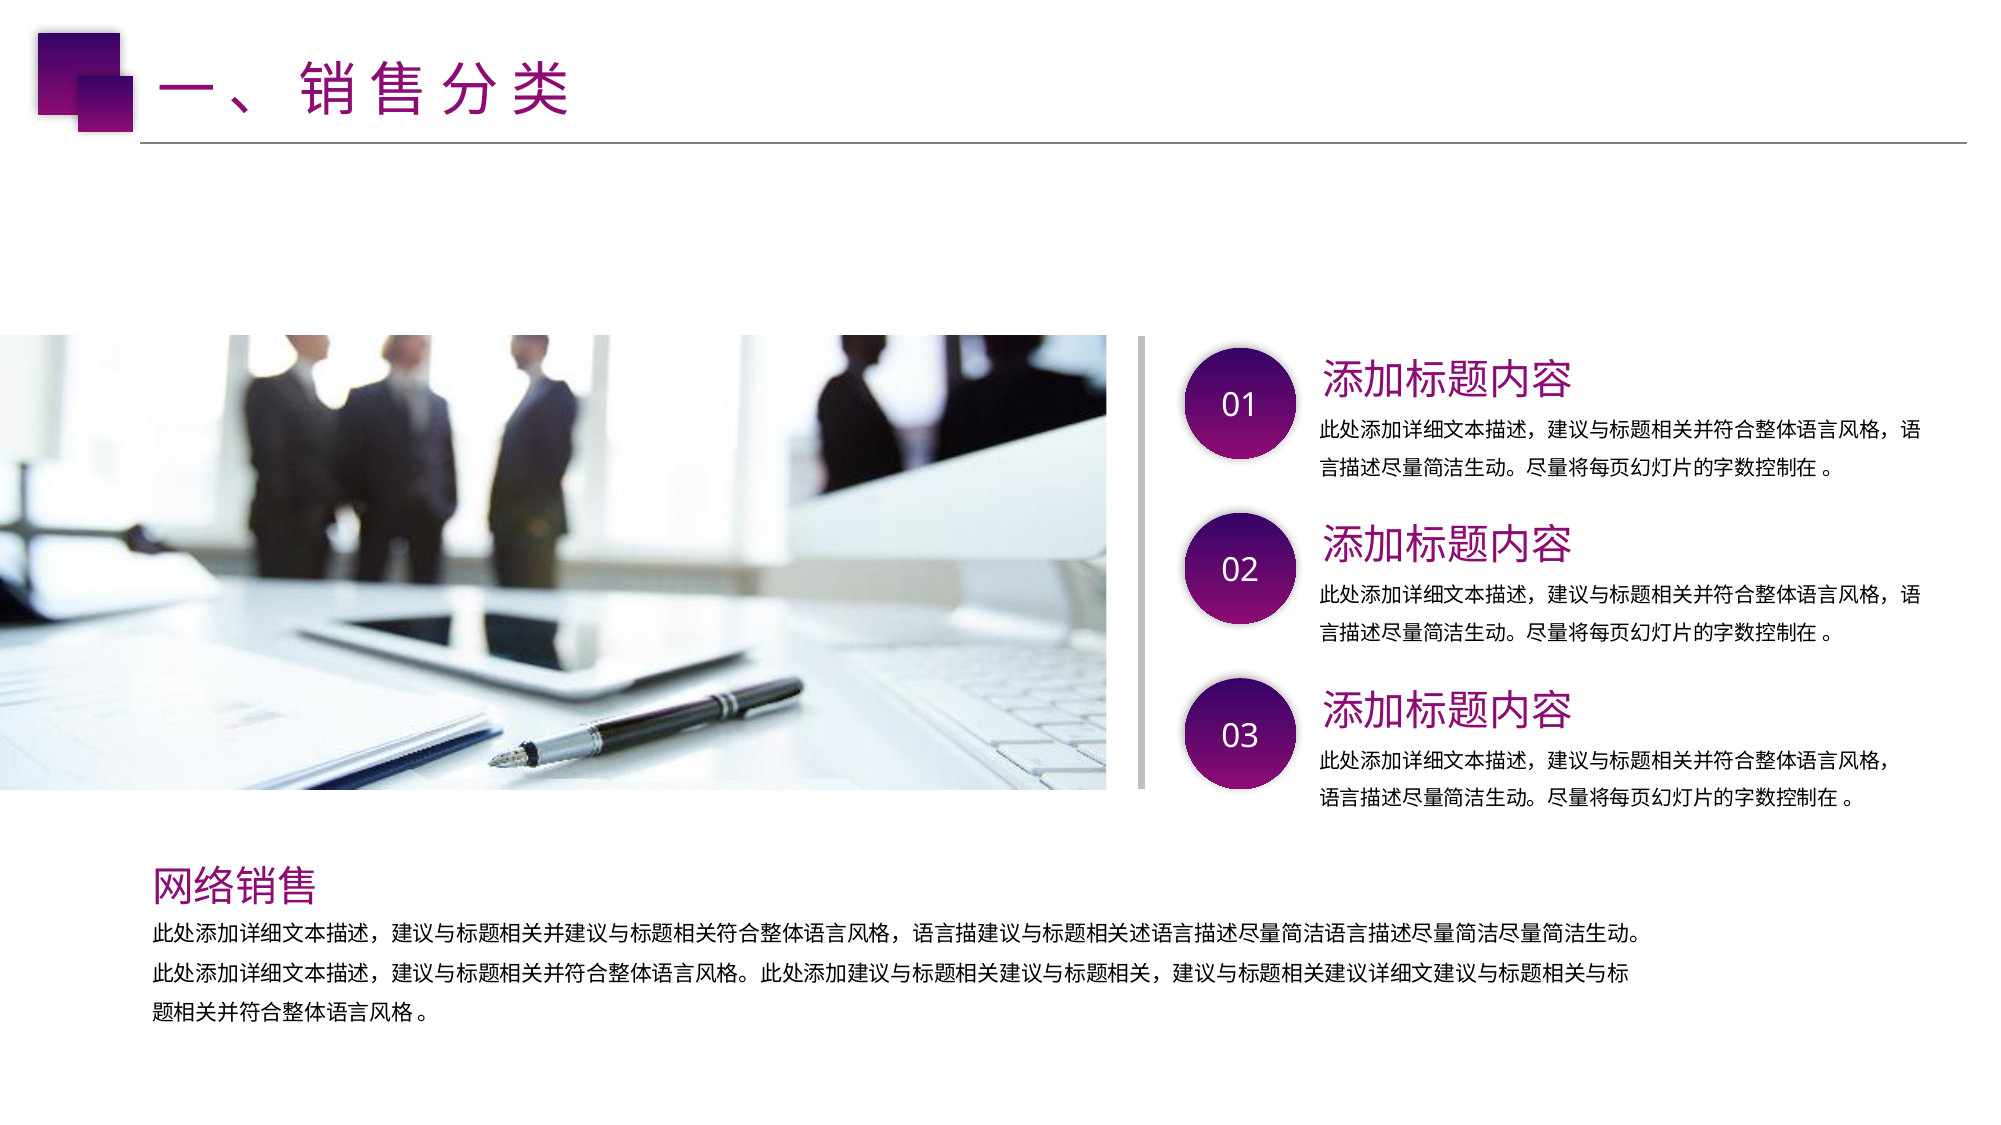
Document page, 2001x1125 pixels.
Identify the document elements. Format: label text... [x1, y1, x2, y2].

text_box 03 [1183, 677, 1297, 791]
text_box 一、销售分类 [140, 43, 1073, 131]
text_box [0, 335, 1107, 790]
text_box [1307, 651, 1910, 793]
text_box [37, 32, 121, 116]
text_box 01 [1183, 346, 1297, 460]
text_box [137, 827, 1662, 1034]
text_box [1307, 320, 1922, 463]
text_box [1307, 485, 1922, 628]
text_box [77, 76, 134, 132]
text_box 02 [1183, 511, 1297, 625]
